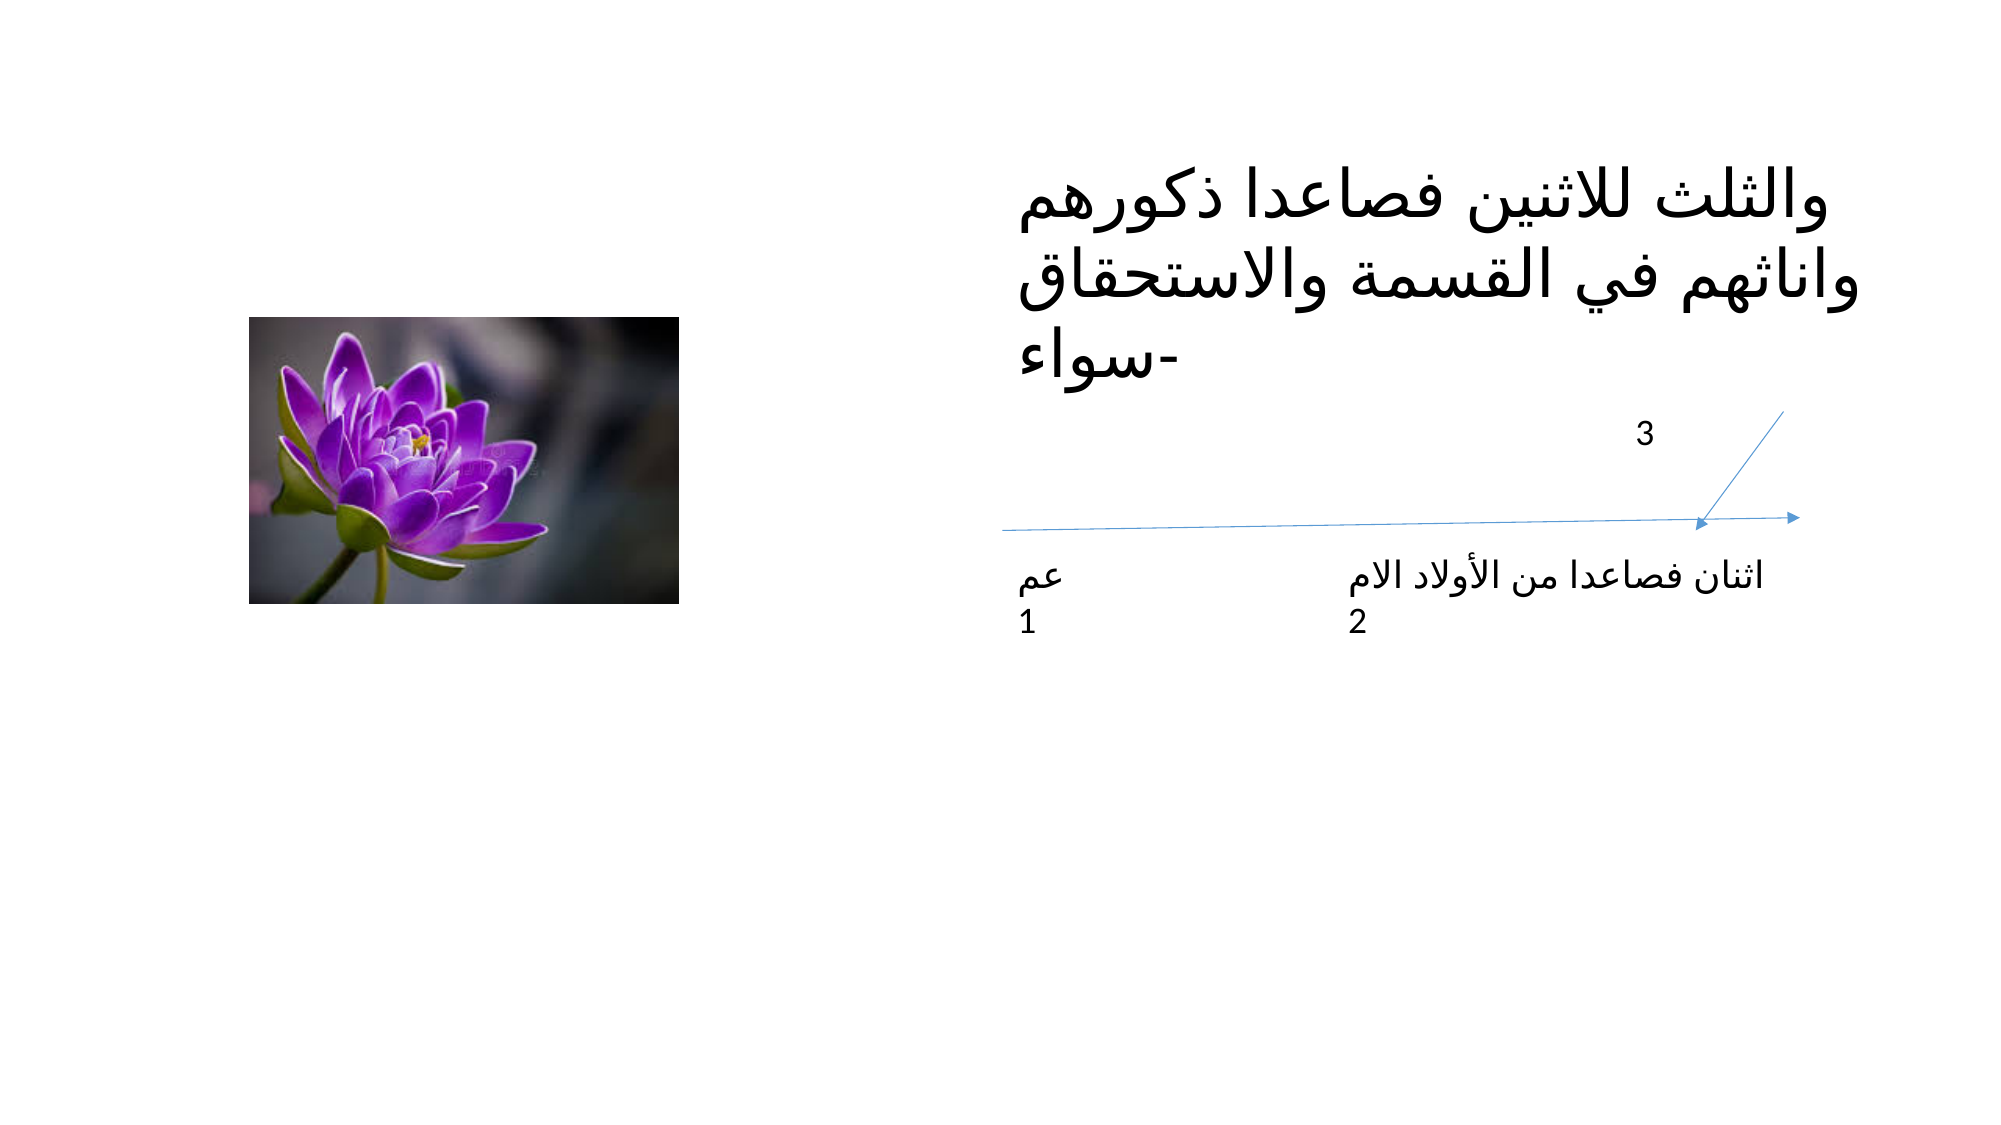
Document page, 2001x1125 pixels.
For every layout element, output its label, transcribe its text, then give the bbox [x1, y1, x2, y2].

text_box والثلث للاثنين فصاعدا ذكورهم واناثهم في القسمة والاستحقاق سواء- [1002, 143, 1973, 818]
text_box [1002, 517, 1695, 531]
text_box عم 1 [1002, 543, 1244, 648]
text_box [1695, 411, 1784, 531]
text_box اثنان فصاعدا من الأولاد الام 2 [1333, 543, 1852, 648]
picture [249, 317, 679, 604]
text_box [1784, 517, 1800, 531]
text_box 3 [1620, 400, 1773, 461]
